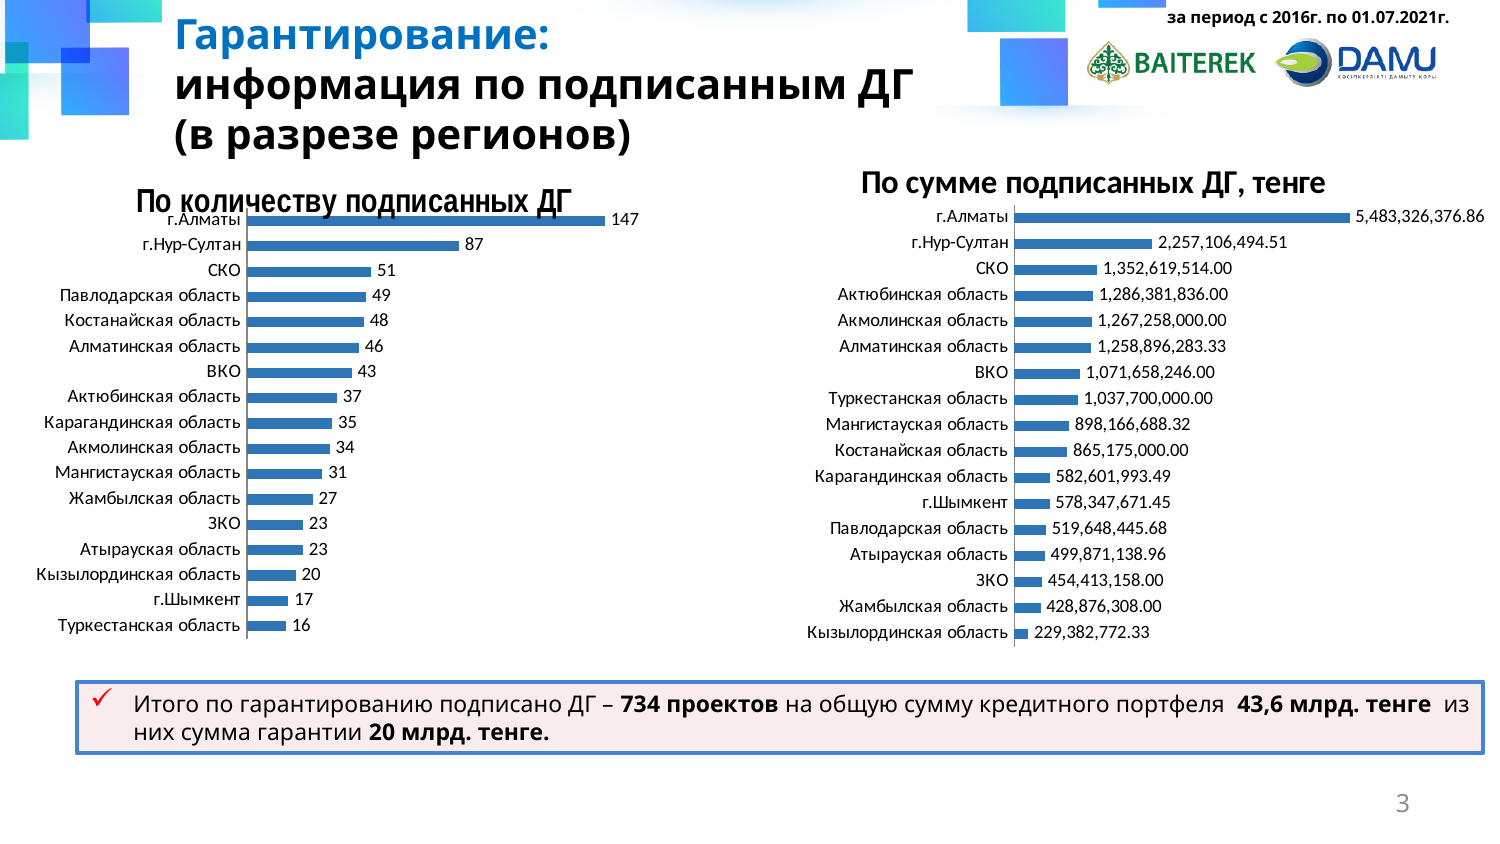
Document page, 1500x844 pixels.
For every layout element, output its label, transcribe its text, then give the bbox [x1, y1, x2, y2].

text_box Итого по гарантированию подписано ДГ – 734 проектов на общую сумму кредитного портфеля 43,6 млрд. тенге из них сумма гарантии 20 млрд. тенге. [75, 680, 1485, 755]
text_box [854, 96, 917, 151]
slide_number 3 [1074, 782, 1425, 828]
text_box за период с 2016г. по 01.07.2021г. [1152, 0, 1465, 35]
text_box Гарантирование: информация по подписанным ДГ (в разрезе регионов) [159, 0, 1288, 96]
chart [0, 153, 1486, 695]
